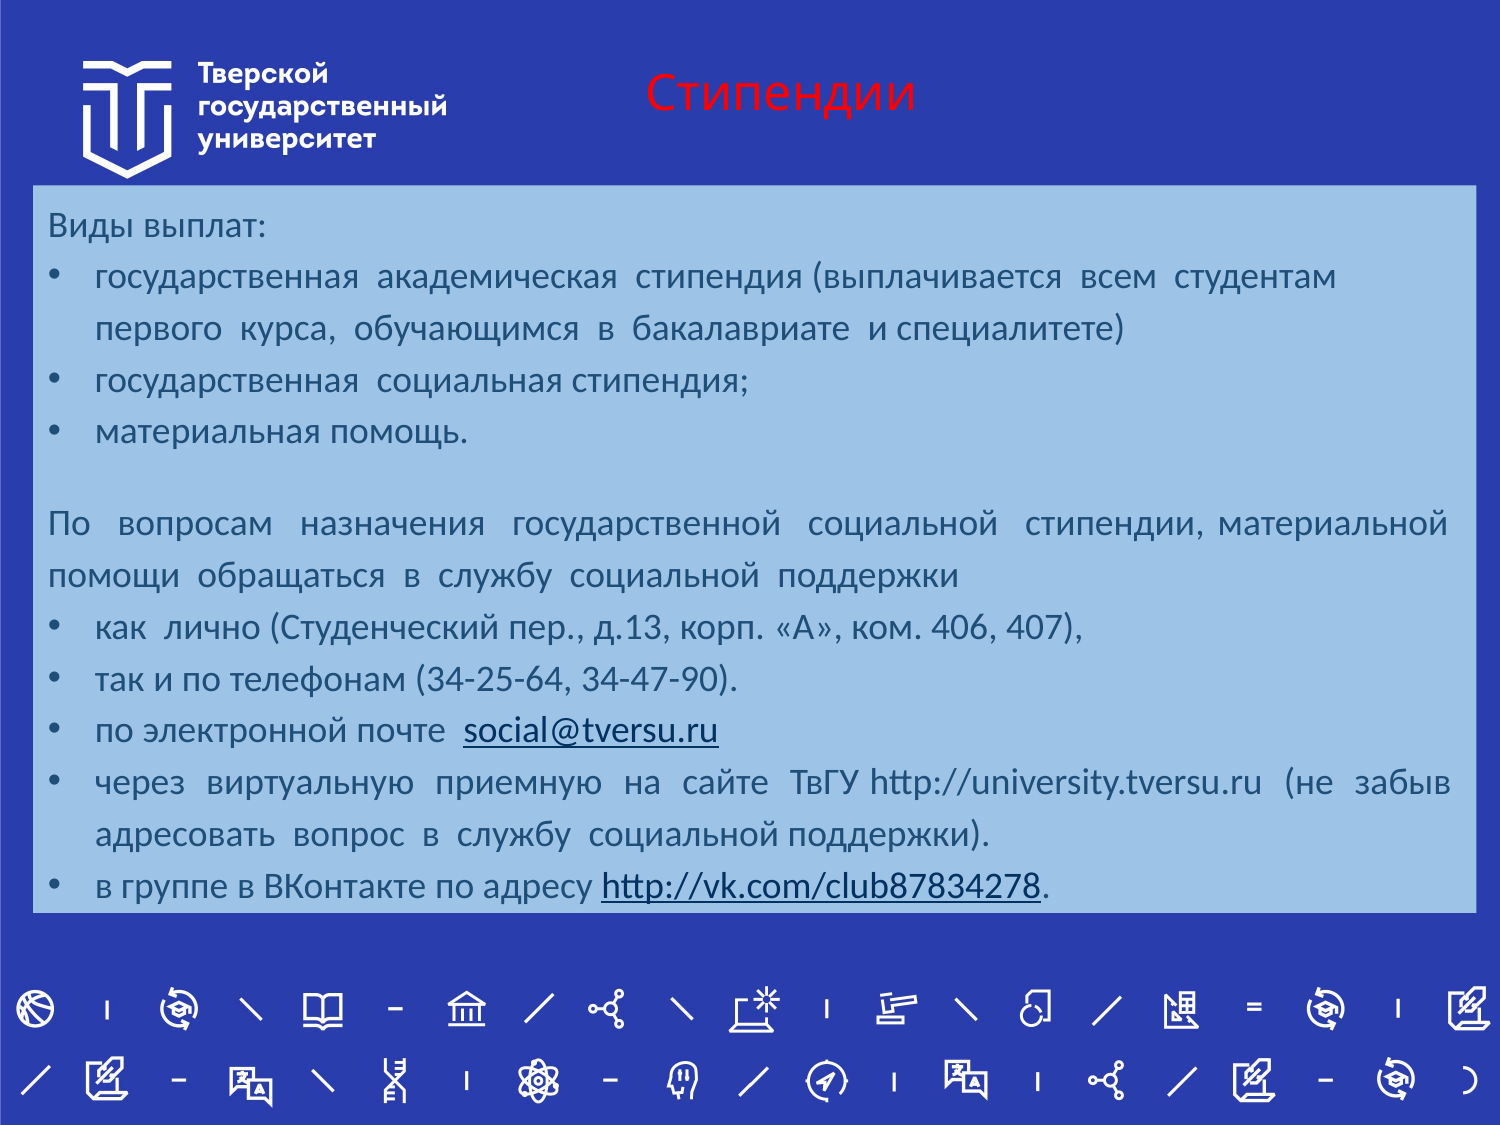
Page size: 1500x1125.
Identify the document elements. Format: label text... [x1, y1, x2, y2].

picture [0, 0, 1500, 1125]
text_box Виды выплат: государственная академическая стипендия (выплачивается всем студентам первого курса, обучающимся в бакалавриате и специалитете) государственная социальная стипендия; материальная помощь. По вопросам назначения государственной социальной стипендии, материальной помощи обращаться в службу социальной поддержки как лично (Студенческий пер., д.13, корп. «А», ком. 406, 407), так и по телефонам (34-25-64, 34-47-90). по электронной почте social@tversu.ru через виртуальную приемную на сайте ТвГУ http://university.tversu.ru (не забыв адресовать вопрос в службу социальной поддержки). в группе в ВКонтакте по адресу http://vk.com/club87834278. [33, 185, 1477, 913]
subtitle Стипендии [630, 60, 1411, 158]
